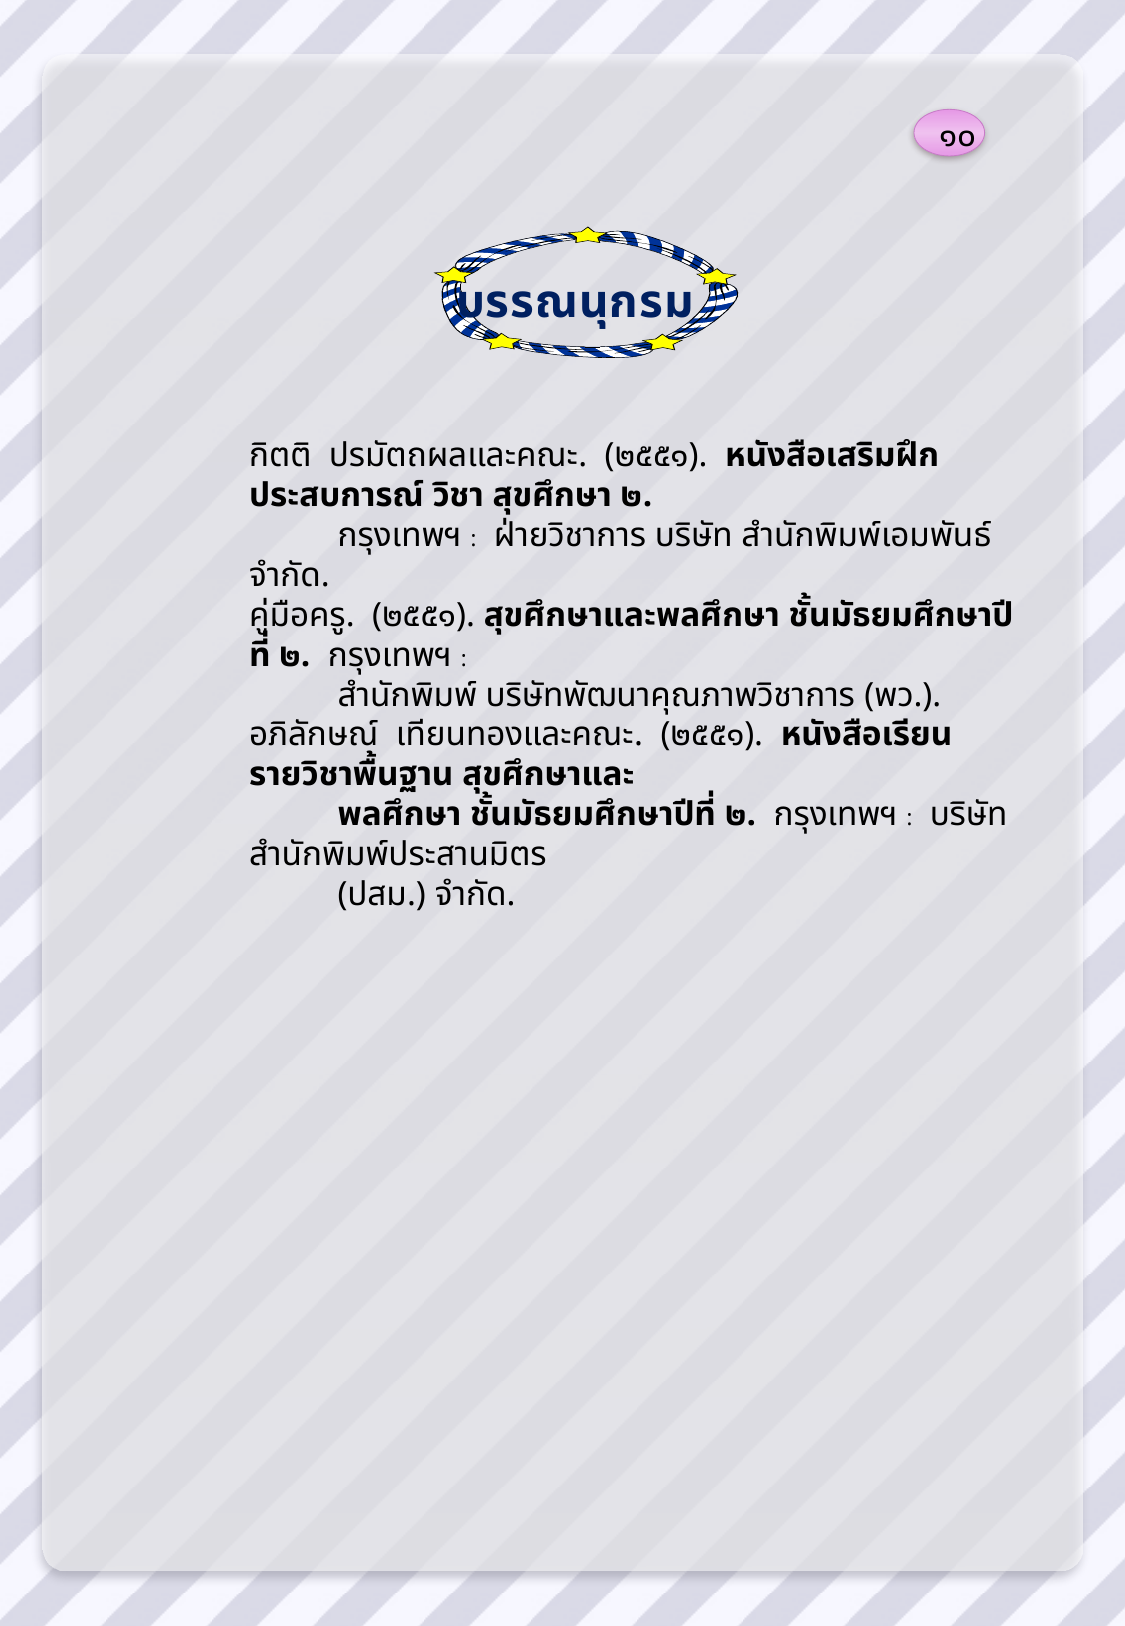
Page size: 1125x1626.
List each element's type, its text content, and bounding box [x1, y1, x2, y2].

text_box ๑๐ [913, 108, 986, 157]
text_box กิตติ ปรมัตถผลและคณะ. (๒๕๕๑). หนังสือเสริมฝึกประสบการณ์ วิชา สุขศึกษา ๒. กรุงเทพฯ : ฝ่ายวิชาการ บริษัท สำนักพิมพ์เอมพันธ์ จำกัด. คู่มือครู. (๒๕๕๑). สุขศึกษาและพลศึกษา ชั้นมัธยมศึกษาปีที่ ๒. กรุงเทพฯ : สำนักพิมพ์ บริษัทพัฒนาคุณภาพวิชาการ (พว.). อภิลักษณ์ เทียนทองและคณะ. (๒๕๕๑). หนังสือเรียน รายวิชาพื้นฐาน สุขศึกษาและ พลศึกษา ชั้นมัธยมศึกษาปีที่ ๒. กรุงเทพฯ : บริษัท สำนักพิมพ์ประสานมิตร (ปสม.) จำกัด. [234, 425, 1032, 920]
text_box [433, 226, 739, 358]
